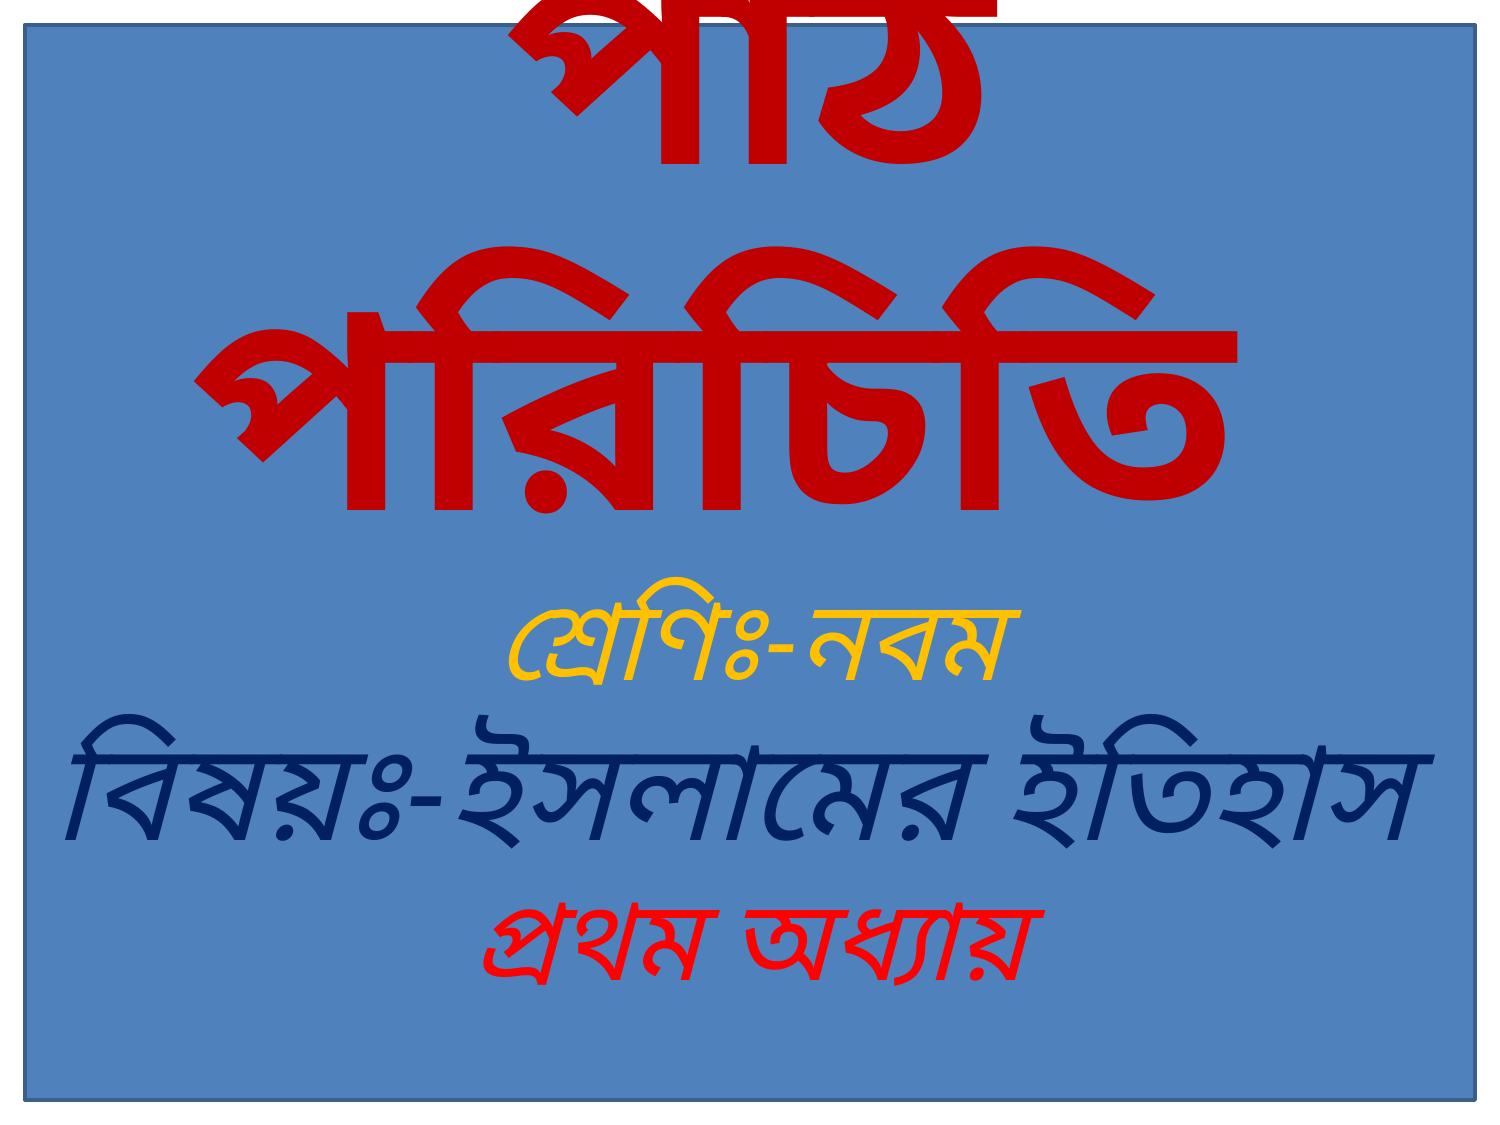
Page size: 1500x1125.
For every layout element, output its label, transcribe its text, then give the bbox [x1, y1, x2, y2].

title পাঠ পরিচিতি শ্রেণিঃ-নবম বিষয়ঃ-ইসলামের ইতিহাস প্রথম অধ্যায় [23, 23, 1477, 1102]
